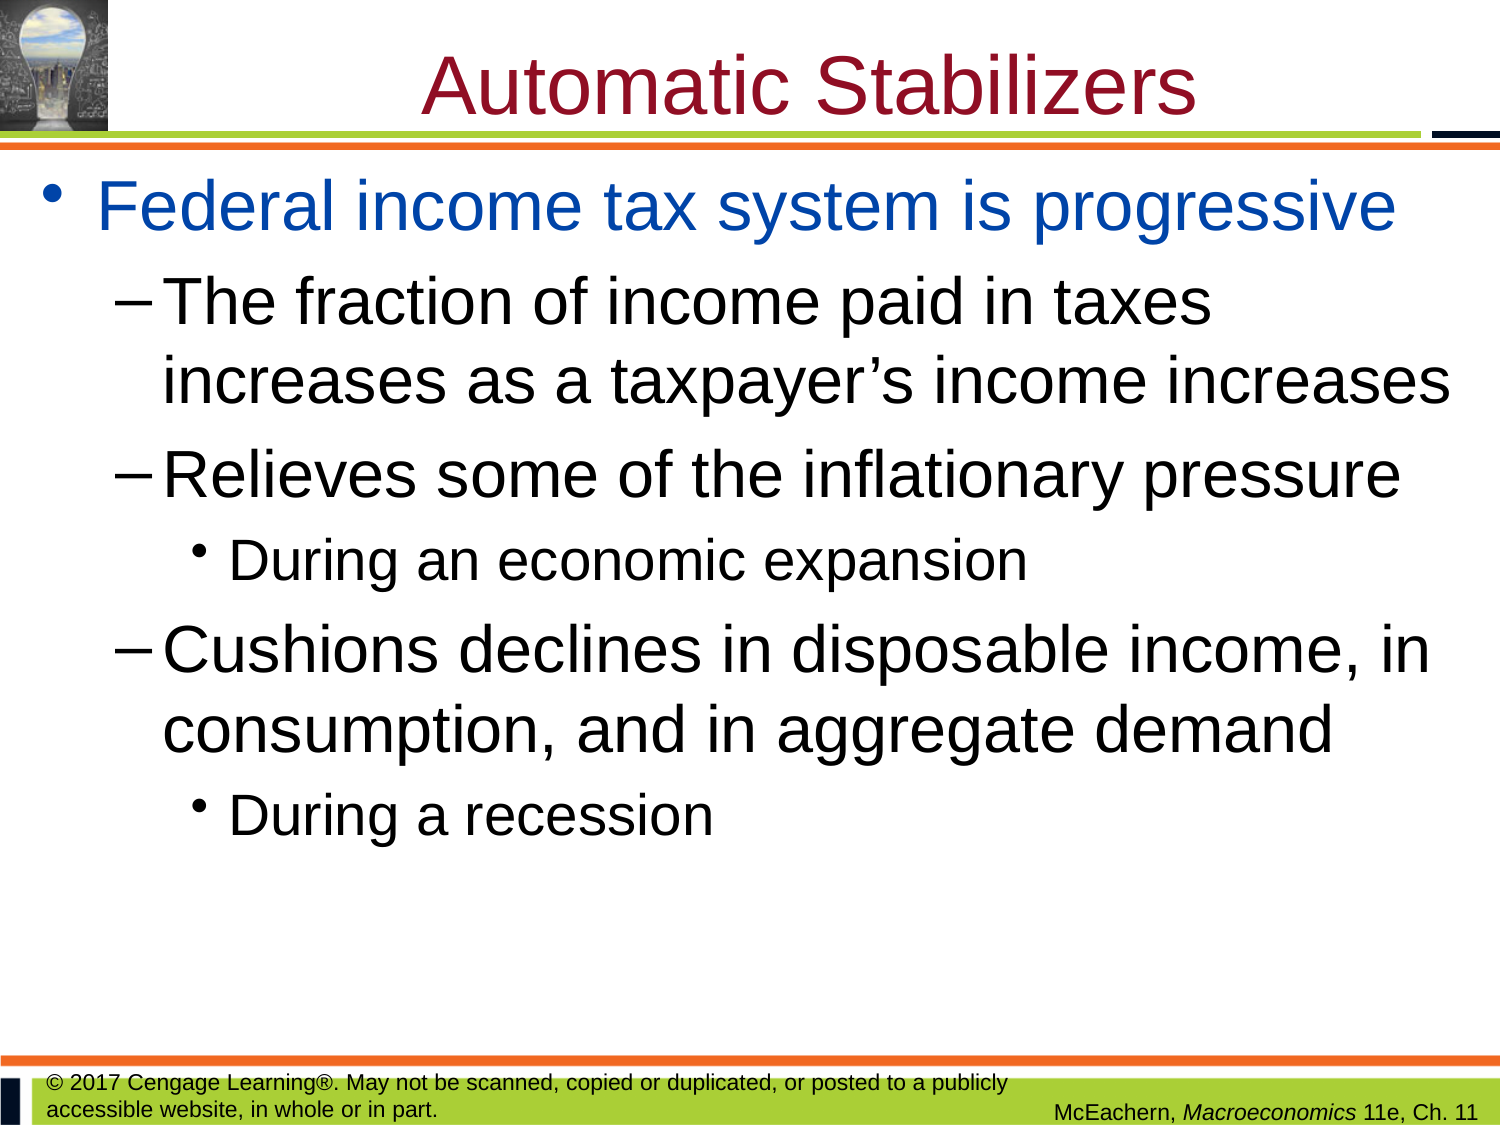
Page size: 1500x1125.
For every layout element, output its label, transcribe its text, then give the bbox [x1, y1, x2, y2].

title Automatic Stabilizers [120, 9, 1500, 152]
picture [2, 1056, 1500, 1124]
footer © 2017 Cengage Learning®. May not be scanned, copied or duplicated, or posted to a publicly accessible website, in whole or in part. [31, 1065, 1048, 1125]
picture [0, 0, 120, 150]
list Federal income tax system is progressive The fraction of income paid in taxes increases as a taxpayer’s income increases Relieves some of the inflationary pressure During an economic expansion Cushions declines in disposable income, in consumption, and in aggregate demand During a recession [25, 151, 1475, 1058]
